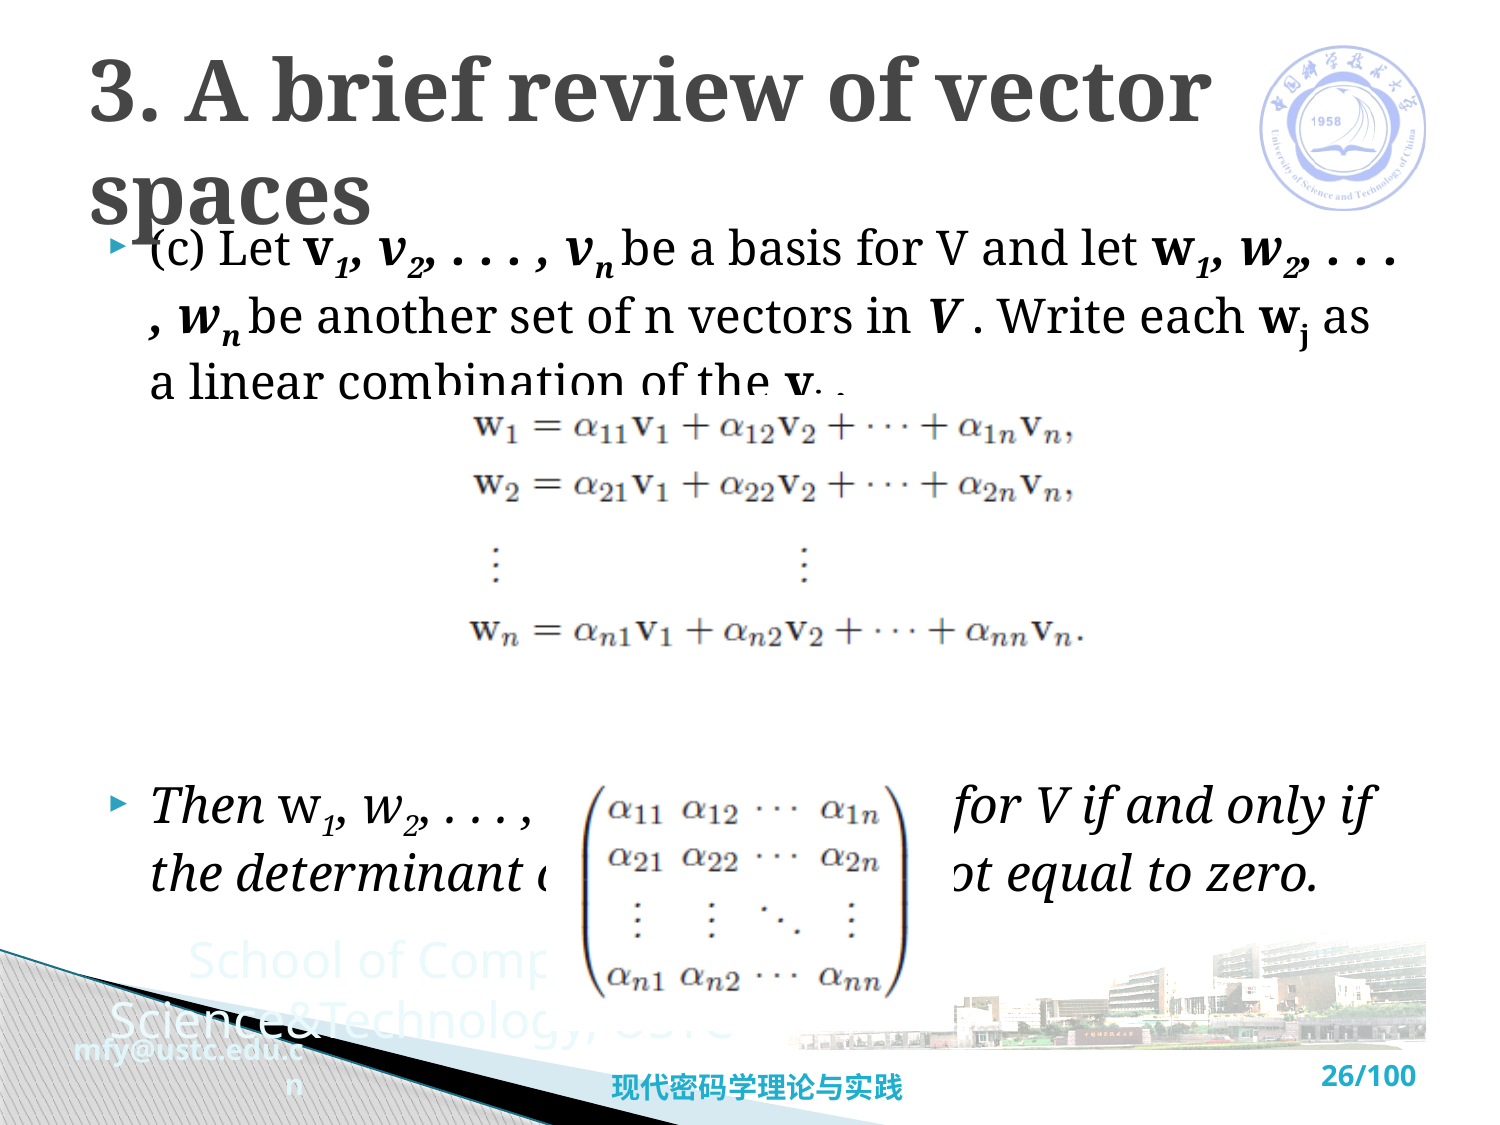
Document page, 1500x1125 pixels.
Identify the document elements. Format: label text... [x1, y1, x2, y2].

list (c) Let v1, v2, . . . , vn be a basis for V and let w1, w2, . . . , wn be another set of n vectors in V . Write each wj as a linear combination of the vi , Then w1, w2, . . . , wn is also a basis for V if and only if the determinant of the matrix is not equal to zero. [75, 233, 1425, 951]
picture [546, 774, 954, 1031]
title 3. A brief review of vector spaces [75, 45, 1425, 233]
picture [430, 395, 1105, 669]
